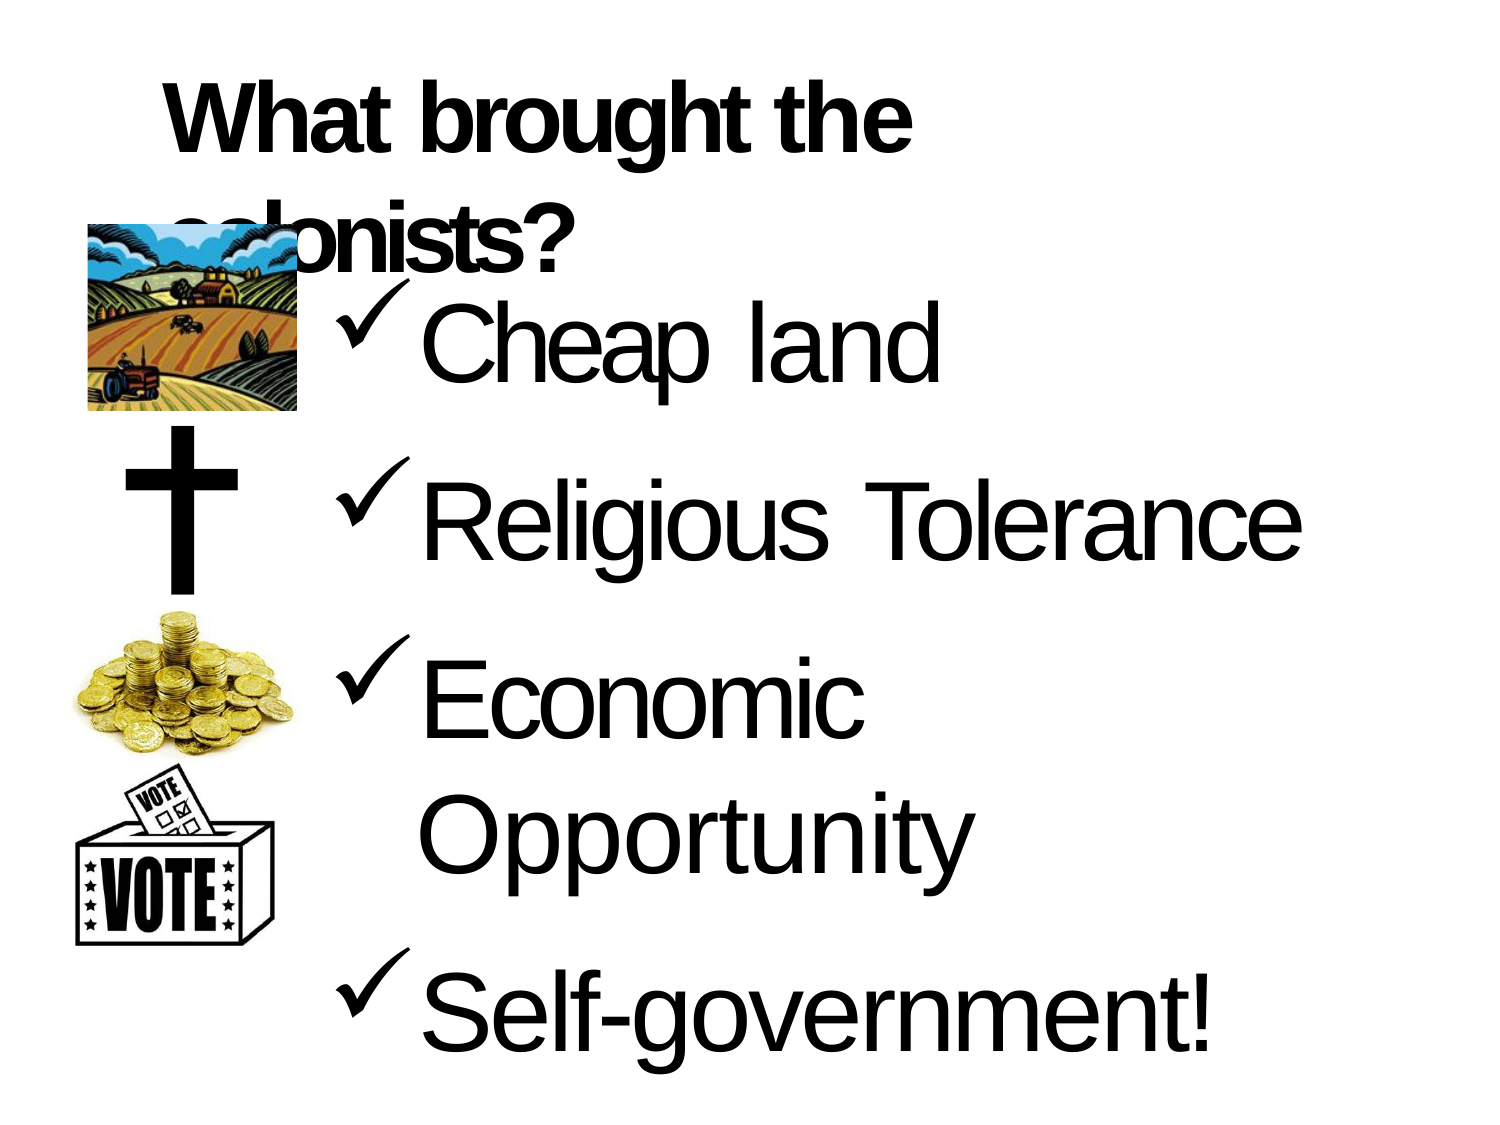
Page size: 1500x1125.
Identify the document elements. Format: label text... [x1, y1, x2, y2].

text_box [87, 224, 297, 411]
text_box [75, 762, 275, 946]
text_box [62, 602, 303, 763]
title What brought the colonists? [159, 50, 1339, 293]
text_box Cheap land Religious Tolerance Economic Opportunity Self-government! [325, 224, 1447, 1074]
text_box [112, 412, 251, 610]
